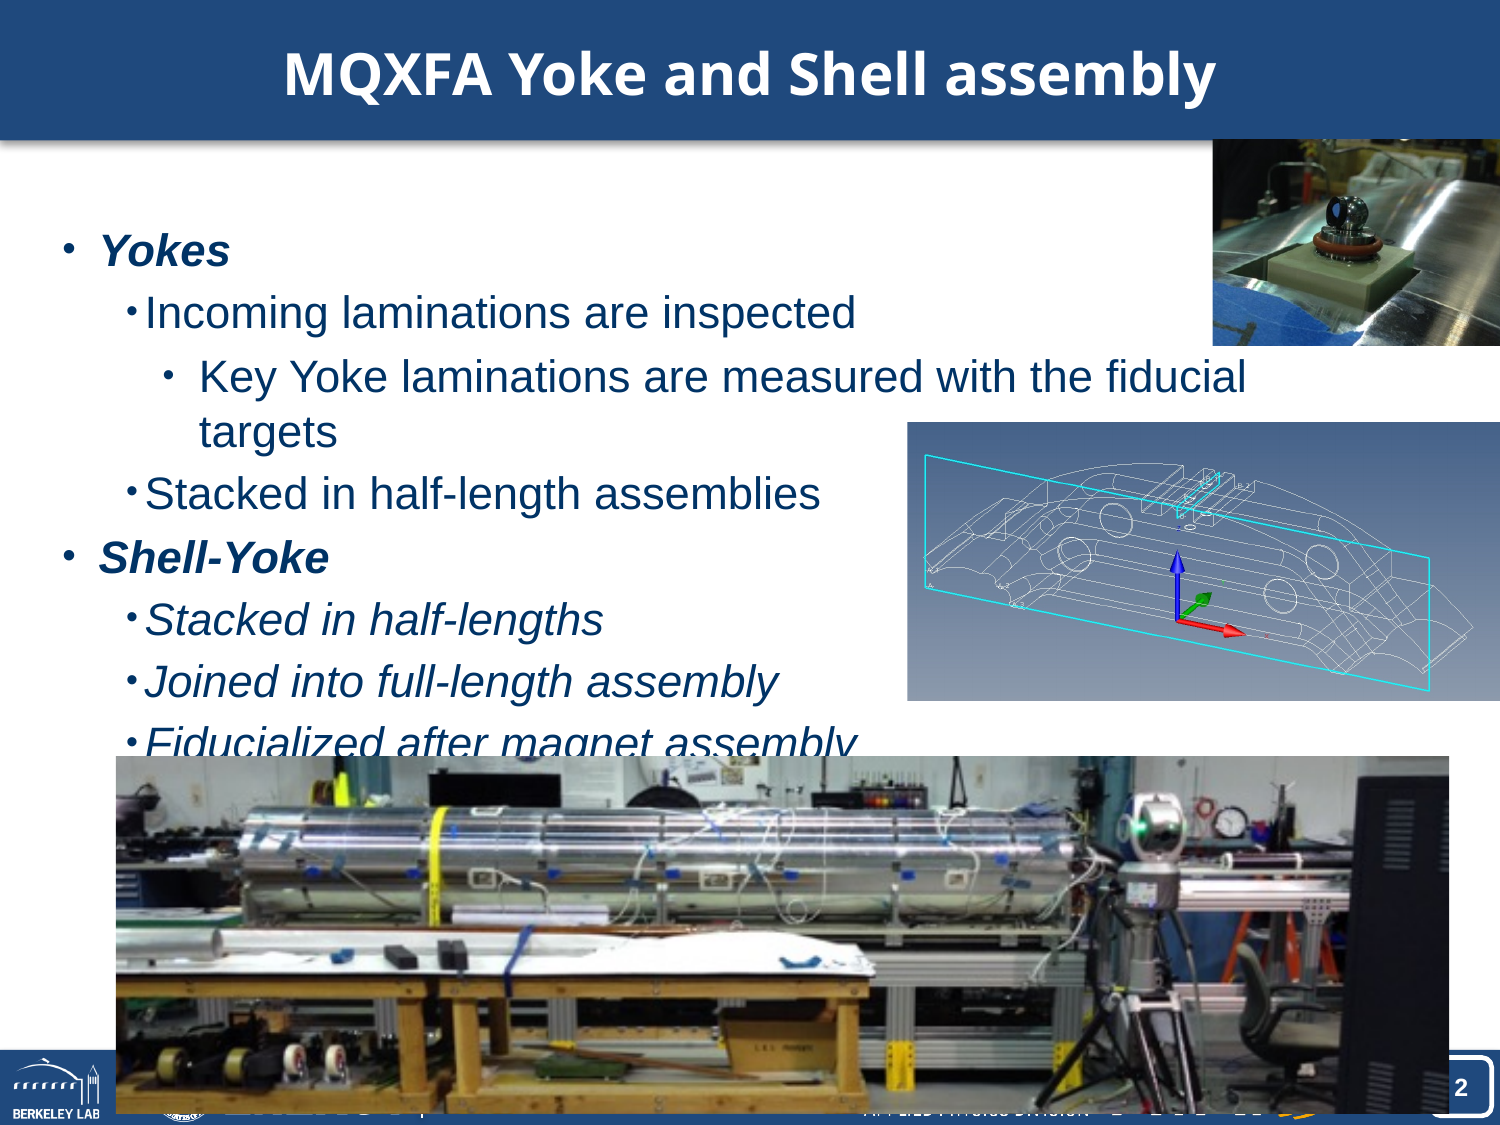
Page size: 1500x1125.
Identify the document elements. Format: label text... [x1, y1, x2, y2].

list Yokes Incoming laminations are inspected Key Yoke laminations are measured with the fiducial targets Stacked in half-length assemblies Shell-Yoke Stacked in half-lengths Joined into full-length assembly Fiducialized after magnet assembly [37, 213, 1388, 779]
picture [115, 756, 1450, 1125]
picture [907, 422, 1500, 701]
picture [1212, 139, 1500, 346]
title MQXFA Yoke and Shell assembly [0, 2, 1500, 143]
